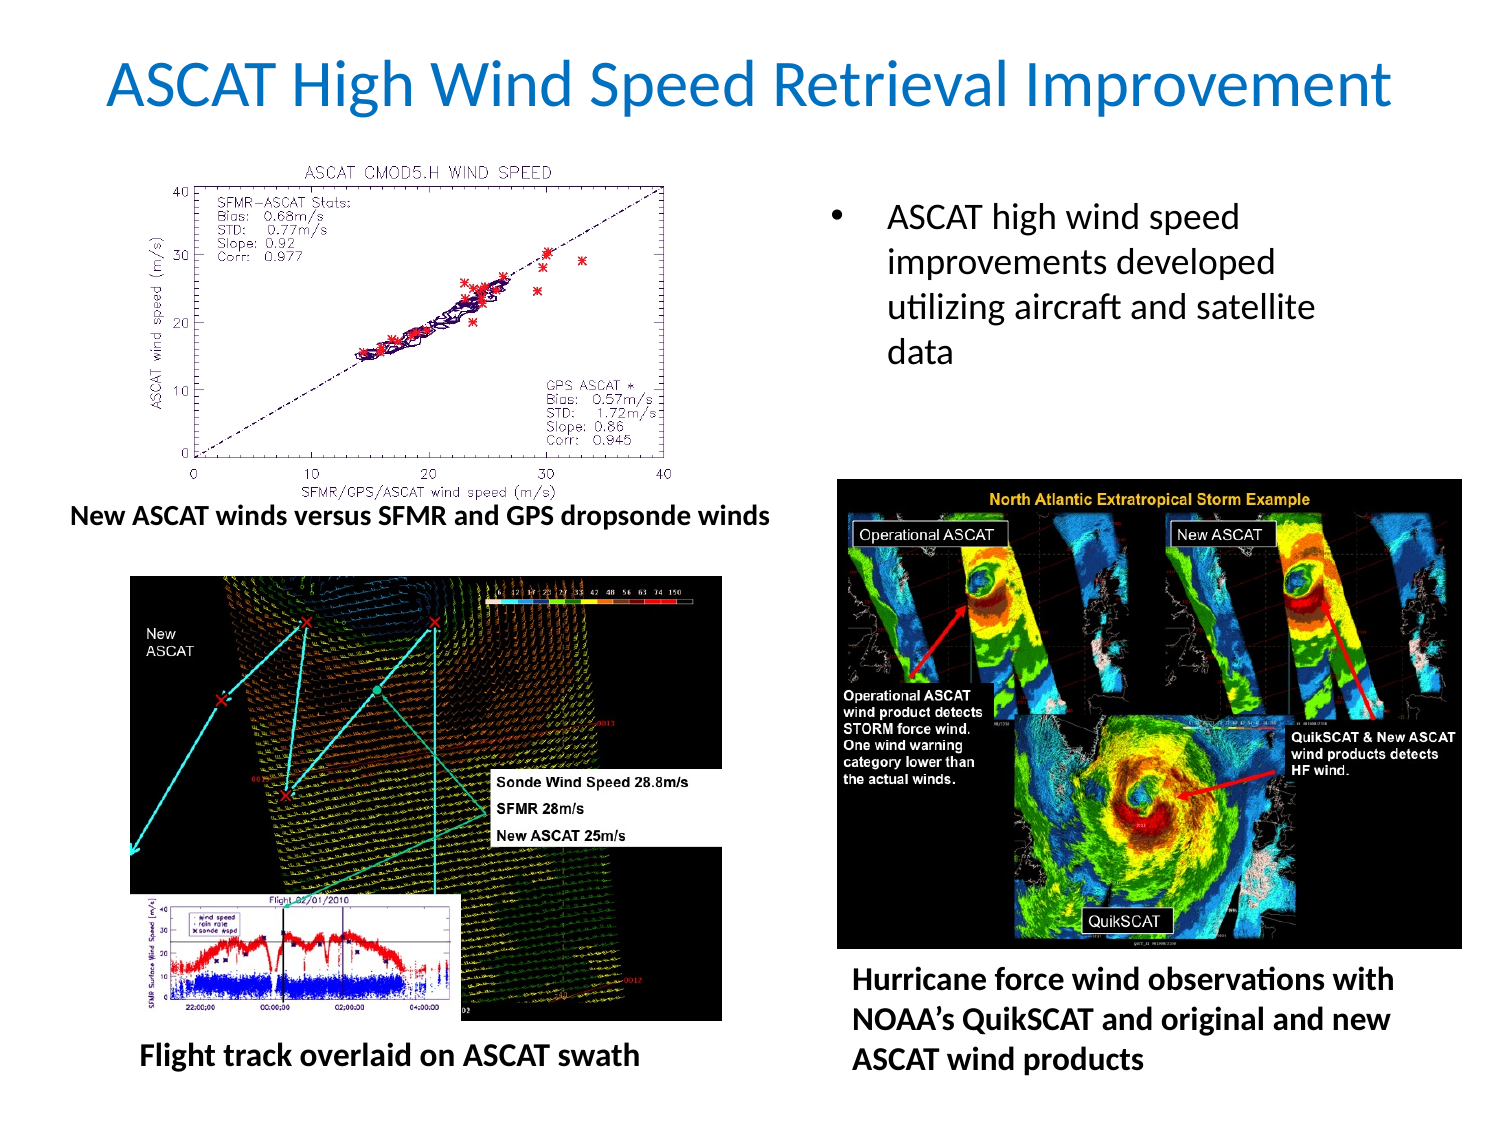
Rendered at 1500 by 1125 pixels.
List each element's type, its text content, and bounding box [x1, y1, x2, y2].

text_box New ASCAT winds versus SFMR and GPS dropsonde winds [55, 488, 788, 539]
picture [110, 159, 688, 513]
title ASCAT High Wind Speed Retrieval Improvement [75, 22, 1425, 138]
text_box Hurricane force wind observations with NOAA’s QuikSCAT and original and new ASCAT wind products [837, 950, 1500, 1085]
text_box Flight track overlaid on ASCAT swath [124, 1026, 788, 1081]
list ASCAT high wind speed improvements developed utilizing aircraft and satellite data [815, 184, 1366, 448]
picture [129, 576, 722, 1021]
picture [837, 479, 1463, 949]
